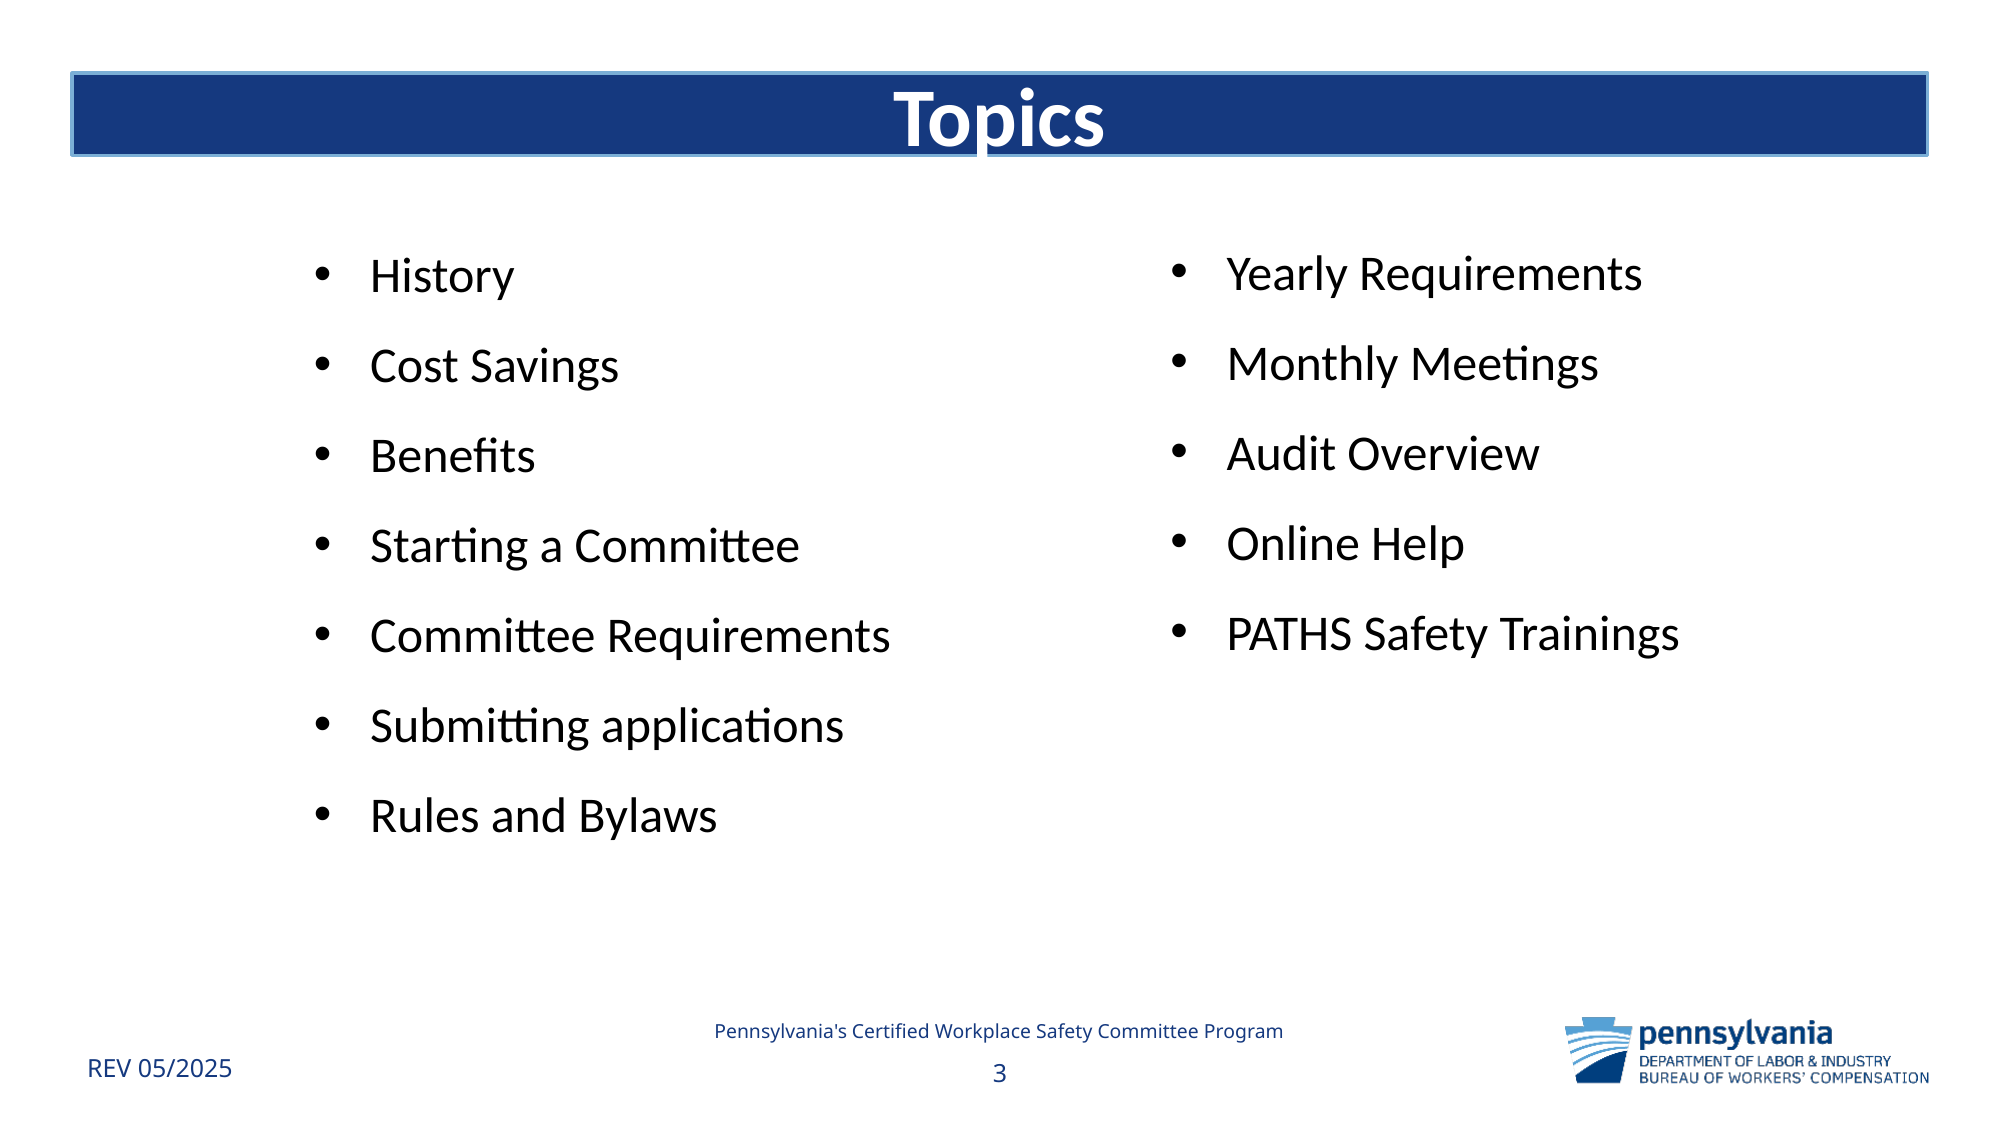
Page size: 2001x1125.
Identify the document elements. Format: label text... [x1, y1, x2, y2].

title Topics [72, 69, 1928, 170]
text_box Yearly Requirements Monthly Meetings Audit Overview Online Help PATHS Safety Trainings [1080, 202, 1940, 818]
list REV 05/2025 [72, 1048, 266, 1094]
text_box History Cost Savings Benefits Starting a Committee Committee Requirements Submitting applications Rules and Bylaws [224, 205, 1126, 901]
picture [1556, 1010, 1944, 1094]
list Pennsylvania's Certified Workplace Safety Committee Program [696, 1014, 1303, 1056]
